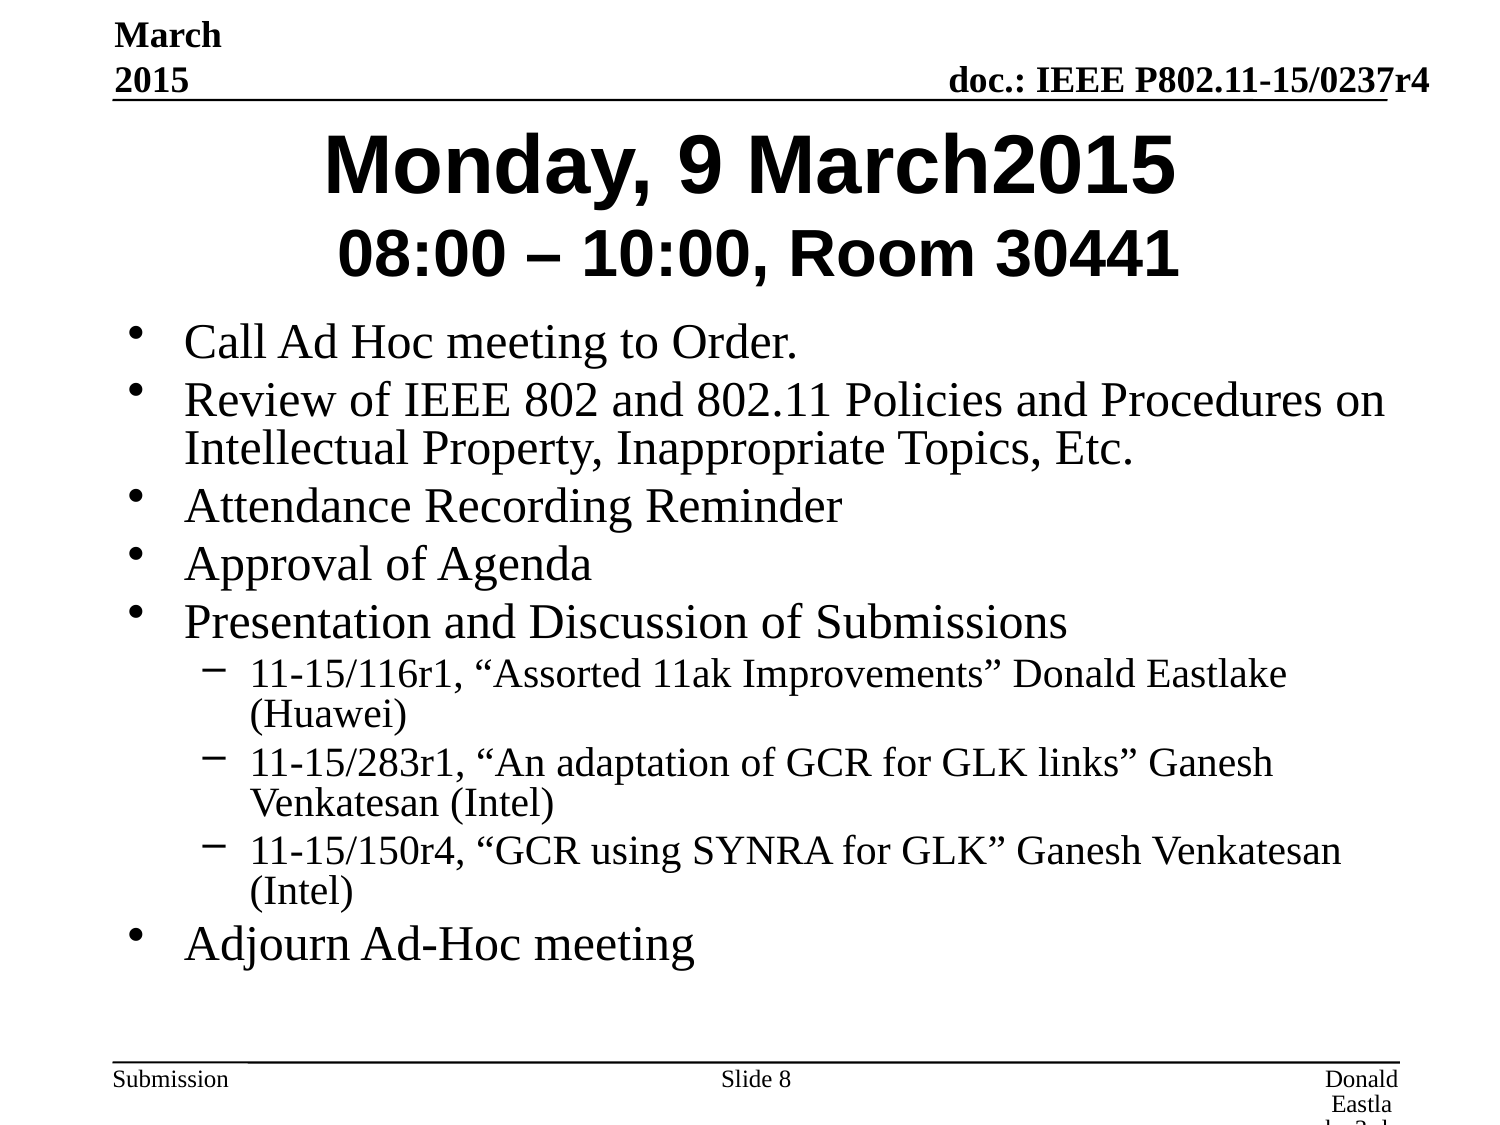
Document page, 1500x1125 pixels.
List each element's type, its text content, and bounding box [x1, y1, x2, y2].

title Monday, 9 March2015 08:00 – 10:00, Room 30441 [112, 112, 1388, 288]
list Call Ad Hoc meeting to Order. Review of IEEE 802 and 802.11 Policies and Procedures on Intellectual Property, Inappropriate Topics, Etc. Attendance Recording Reminder Approval of Agenda Presentation and Discussion of Submissions 11-15/116r1, “Assorted 11ak Improvements” Donald Eastlake (Huawei) 11-15/283r1, “An adaptation of GCR for GLK links” Ganesh Venkatesan (Intel) 11-15/150r4, “GCR using SYNRA for GLK” Ganesh Venkatesan (Intel) Adjourn Ad-Hoc meeting [112, 312, 1413, 1038]
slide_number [114, 54, 290, 100]
footer Donald Eastlake 3rd, Huawei Technologies [1325, 1062, 1402, 1093]
slide_number Slide 8 [712, 1062, 800, 1093]
